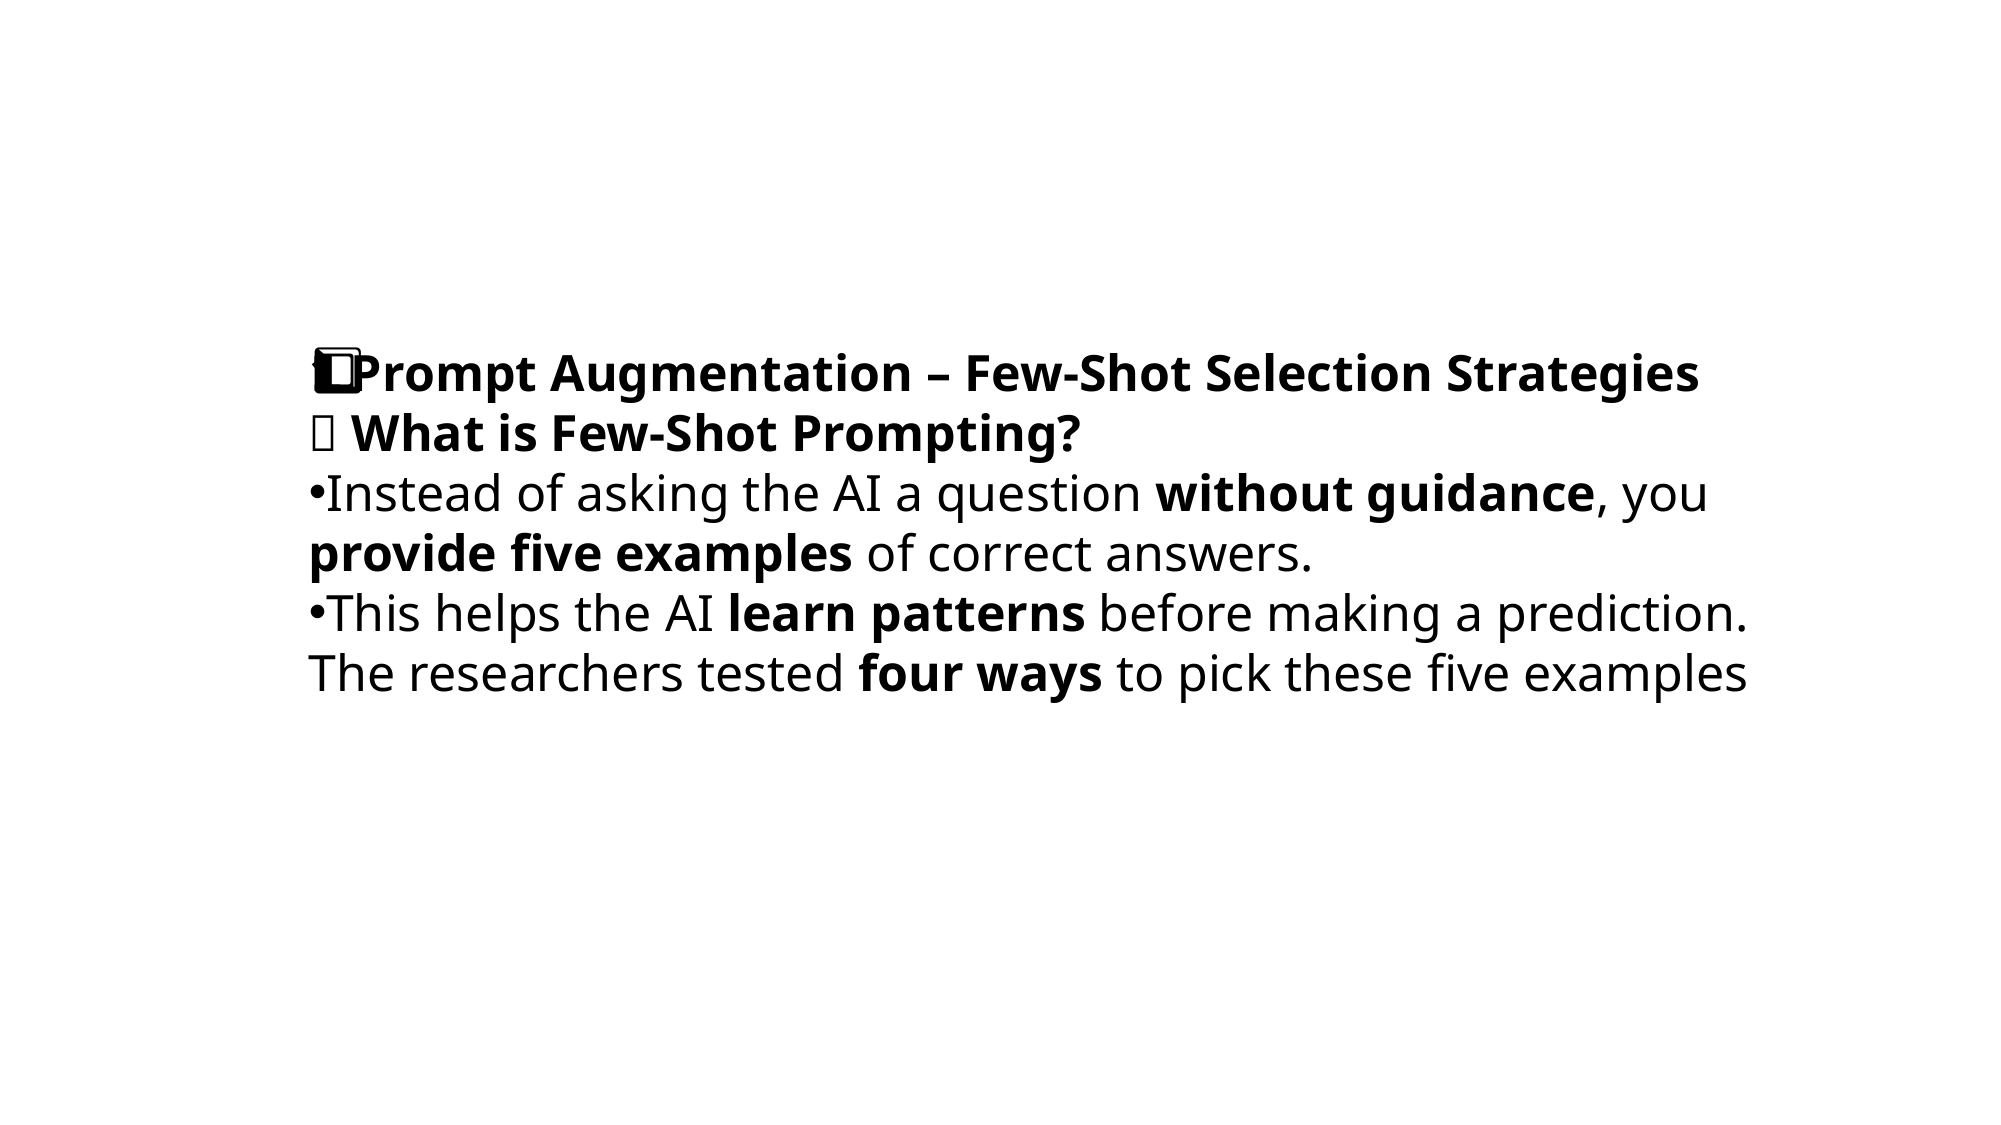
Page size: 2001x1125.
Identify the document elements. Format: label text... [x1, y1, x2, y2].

text_box 1️⃣ Prompt Augmentation – Few-Shot Selection Strategies 💡 What is Few-Shot Prompting? Instead of asking the AI a question without guidance, you provide five examples of correct answers. This helps the AI learn patterns before making a prediction. The researchers tested four ways to pick these five examples [294, 333, 1787, 709]
